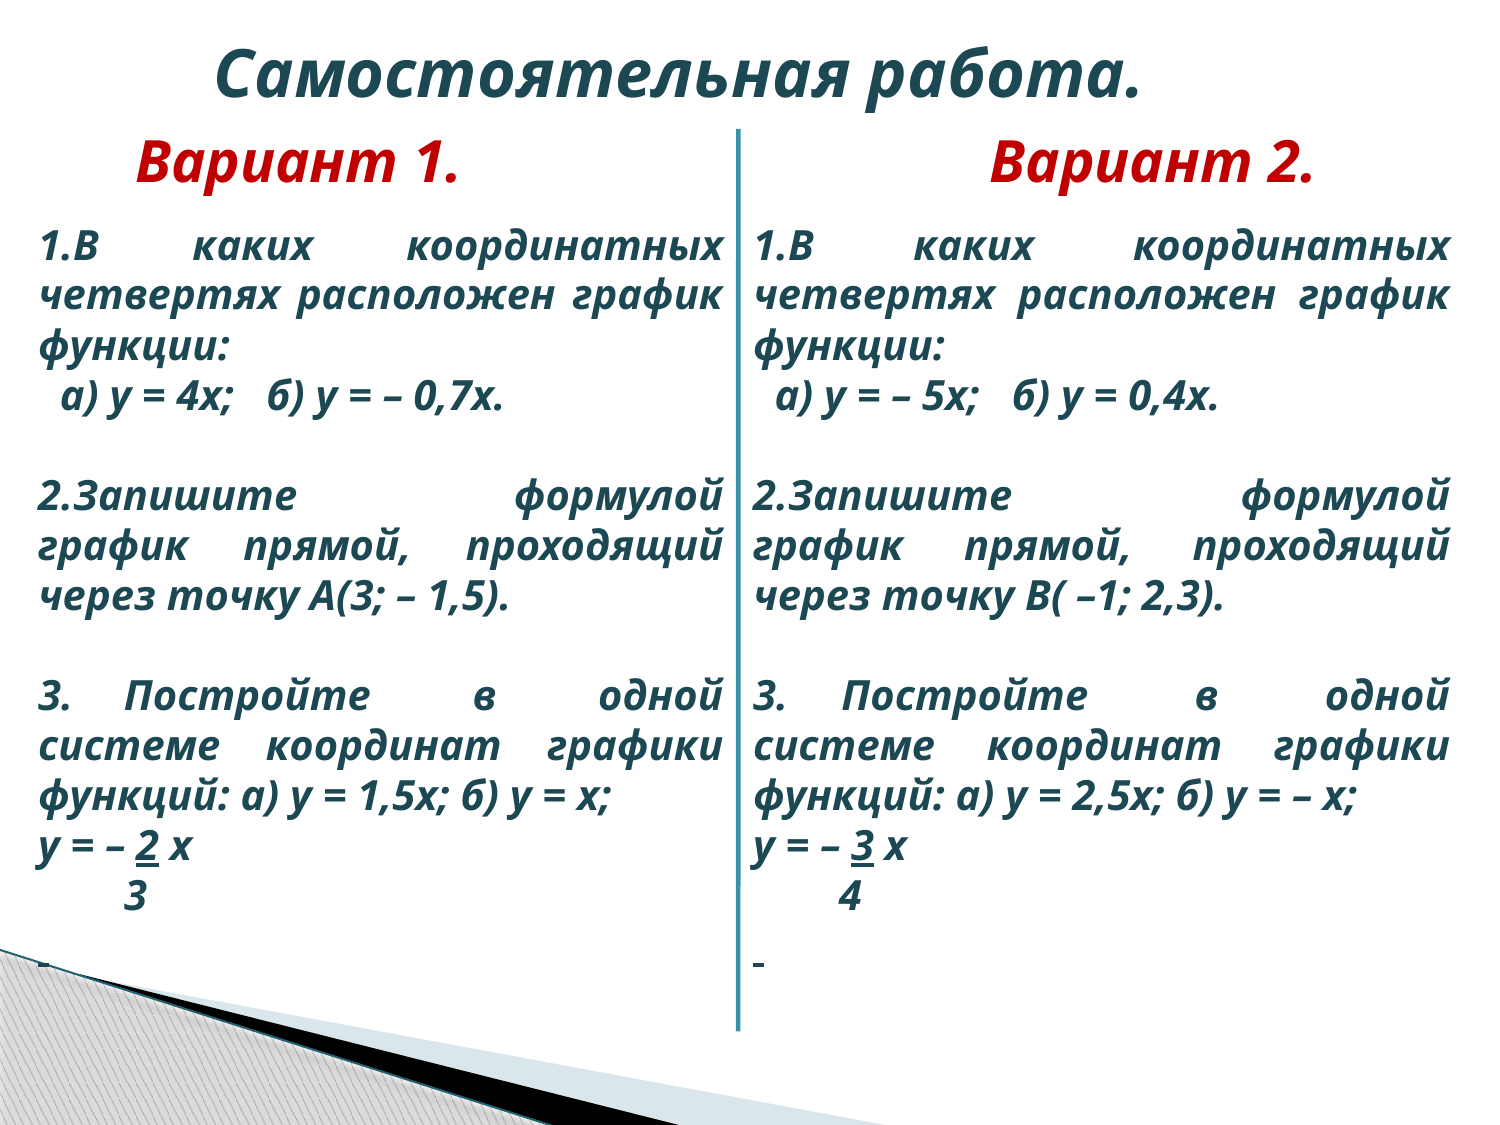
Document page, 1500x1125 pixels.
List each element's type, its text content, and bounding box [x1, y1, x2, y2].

text_box Вариант 2. [974, 117, 1332, 202]
text_box В каких координатных четвертях расположен график функции: а) у = – 5х; б) у = 0,4х. Запишите формулой график прямой, проходящий через точку В( –1; 2,3). 3. Постройте в одной системе координат графики функций: а) у = 2,5х; б) у = – х; у = – 3 х 4 [738, 210, 1465, 976]
text_box Самостоятельная работа. [199, 23, 1260, 119]
text_box В каких координатных четвертях расположен график функции: а) у = 4х; б) у = – 0,7х. Запишите формулой график прямой, проходящий через точку А(3; – 1,5). 3. Постройте в одной системе координат графики функций: а) у = 1,5х; б) у = х; у = – 2 х 3 [23, 210, 738, 976]
text_box Вариант 1. [35, 117, 563, 202]
